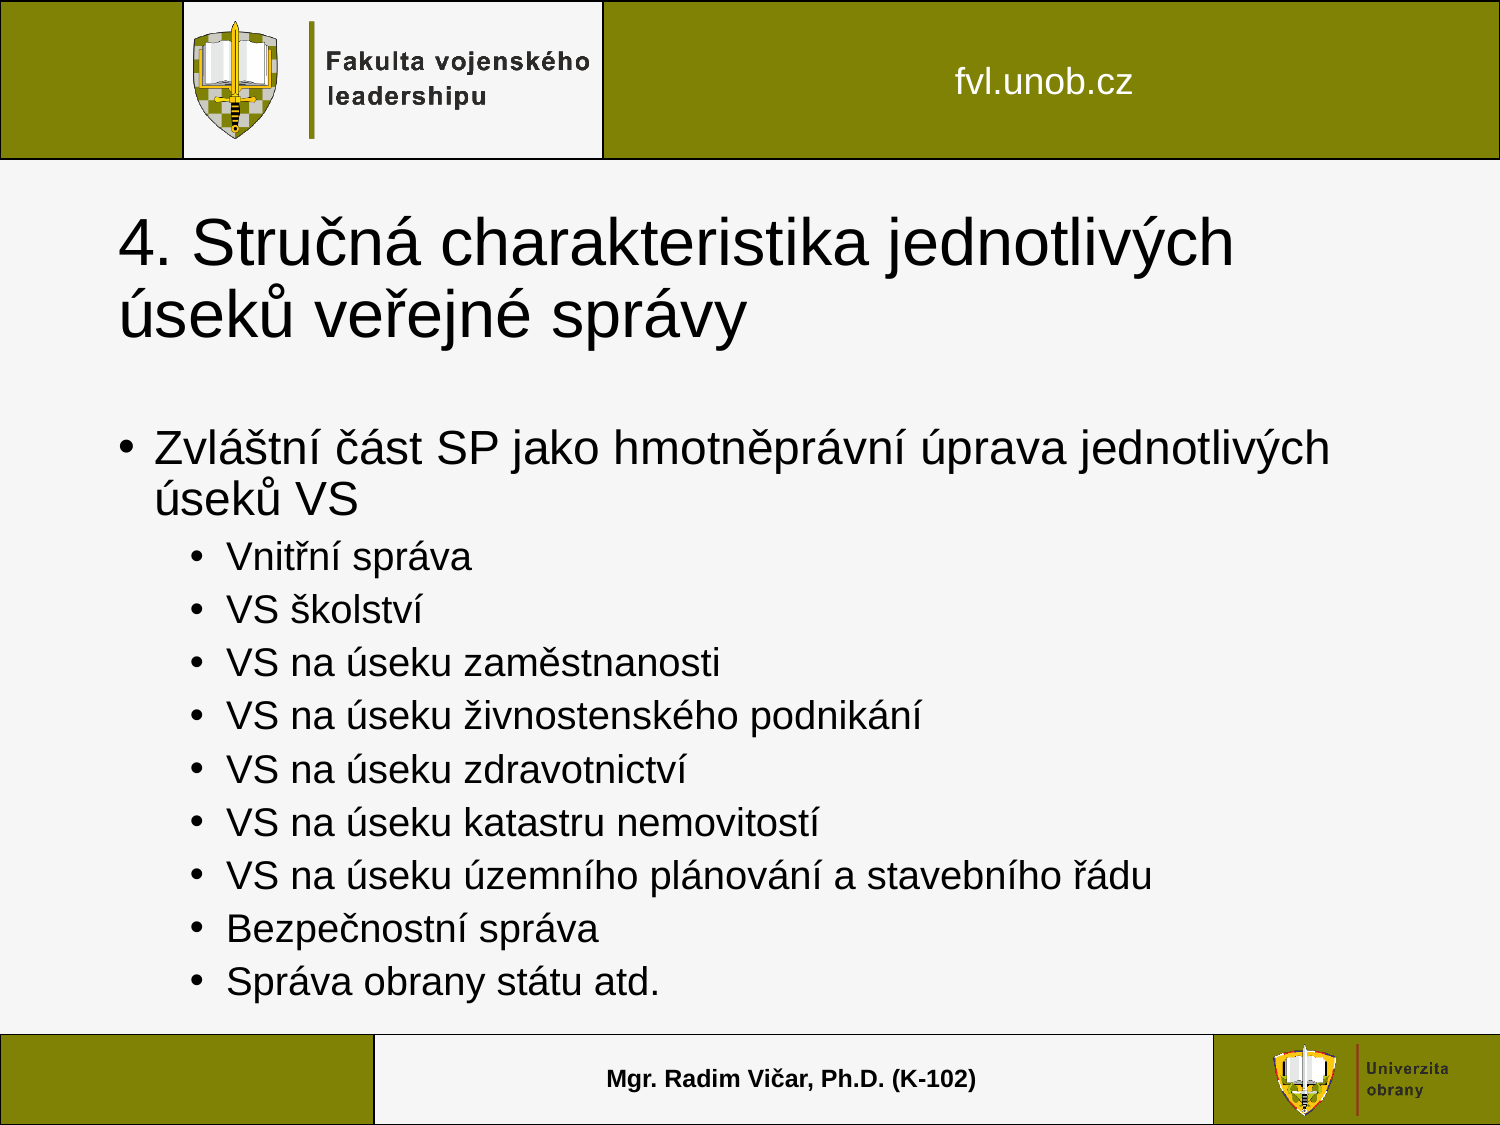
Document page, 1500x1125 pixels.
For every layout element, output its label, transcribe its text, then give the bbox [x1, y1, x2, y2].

title 4. Stručná charakteristika jednotlivých úseků veřejné správy [103, 171, 1397, 389]
picture [1273, 1044, 1448, 1116]
list Zvláštní část SP jako hmotněprávní úprava jednotlivých úseků VS Vnitřní správa VS školství VS na úseku zaměstnanosti VS na úseku živnostenského podnikání VS na úseku zdravotnictví VS na úseku katastru nemovitostí VS na úseku územního plánování a stavebního řádu Bezpečnostní správa Správa obrany státu atd. [103, 415, 1397, 1014]
text_box Mgr. Radim Vičar, Ph.D. (K-102) [376, 1048, 1207, 1110]
picture [193, 21, 589, 139]
